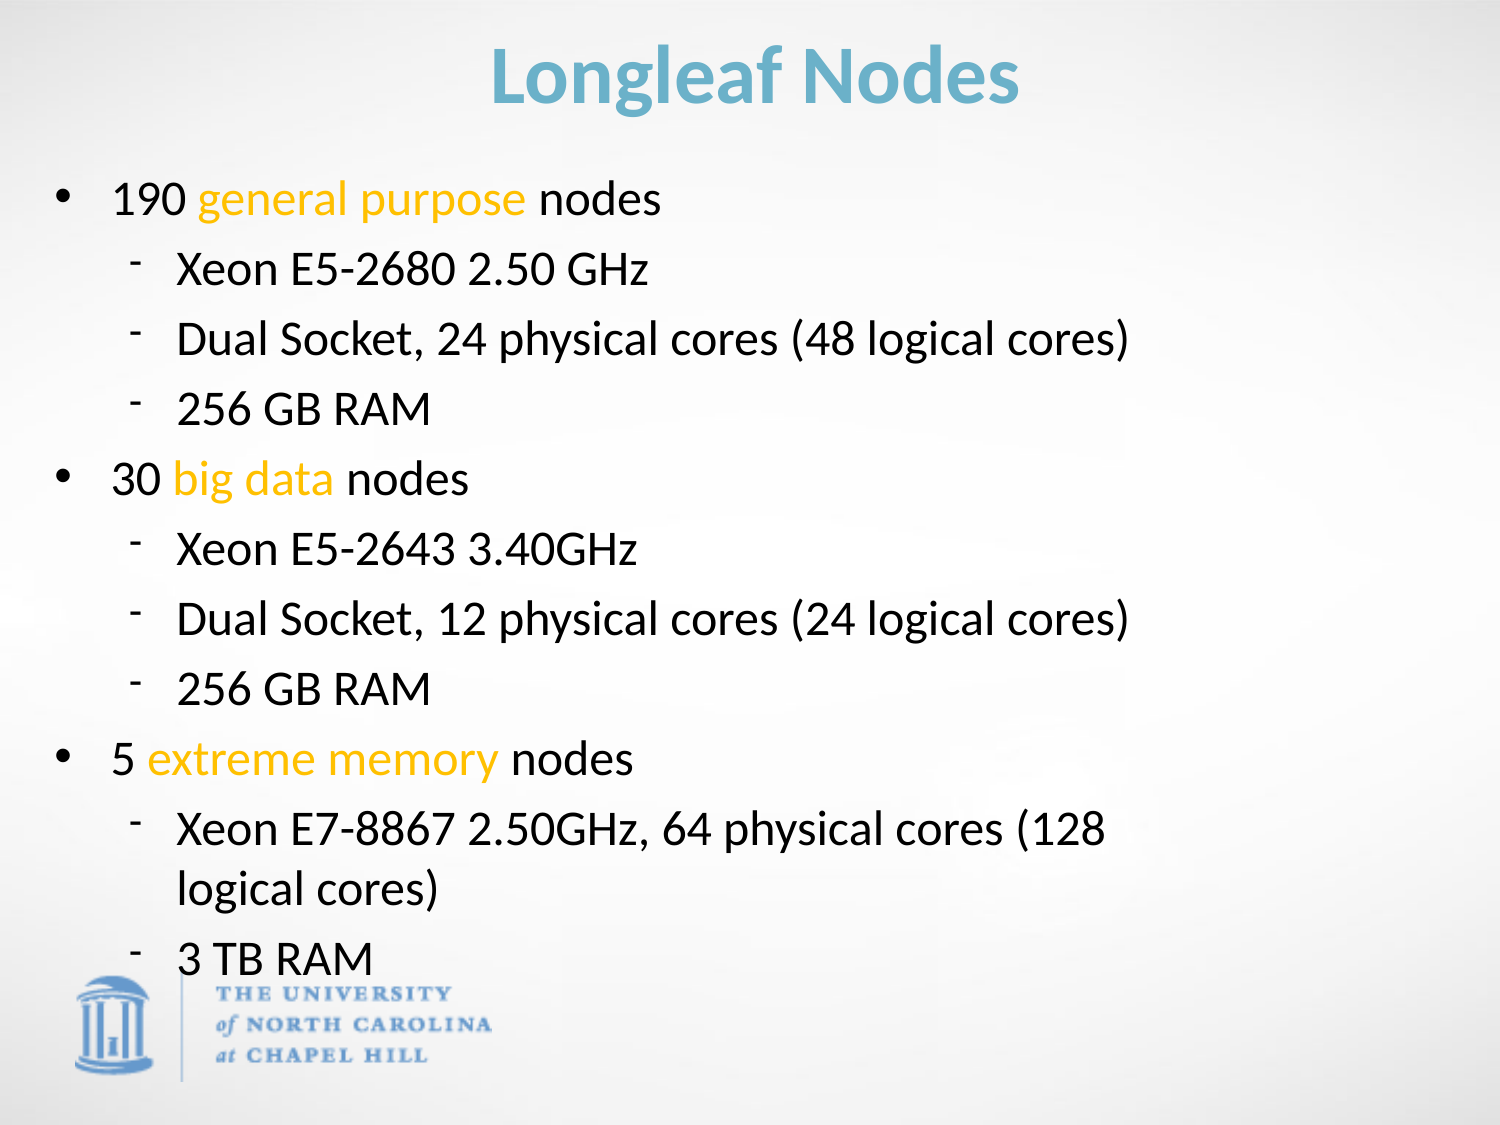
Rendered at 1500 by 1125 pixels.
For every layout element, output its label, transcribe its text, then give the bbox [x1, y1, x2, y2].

picture [0, 0, 1500, 1125]
title Longleaf Nodes [39, 13, 1473, 154]
list 190 general purpose nodes Xeon E5-2680 2.50 GHz Dual Socket, 24 physical cores (48 logical cores) 256 GB RAM 30 big data nodes Xeon E5-2643 3.40GHz Dual Socket, 12 physical cores (24 logical cores) 256 GB RAM 5 extreme memory nodes Xeon E7-8867 2.50GHz, 64 physical cores (128 logical cores) 3 TB RAM [39, 158, 1229, 1055]
